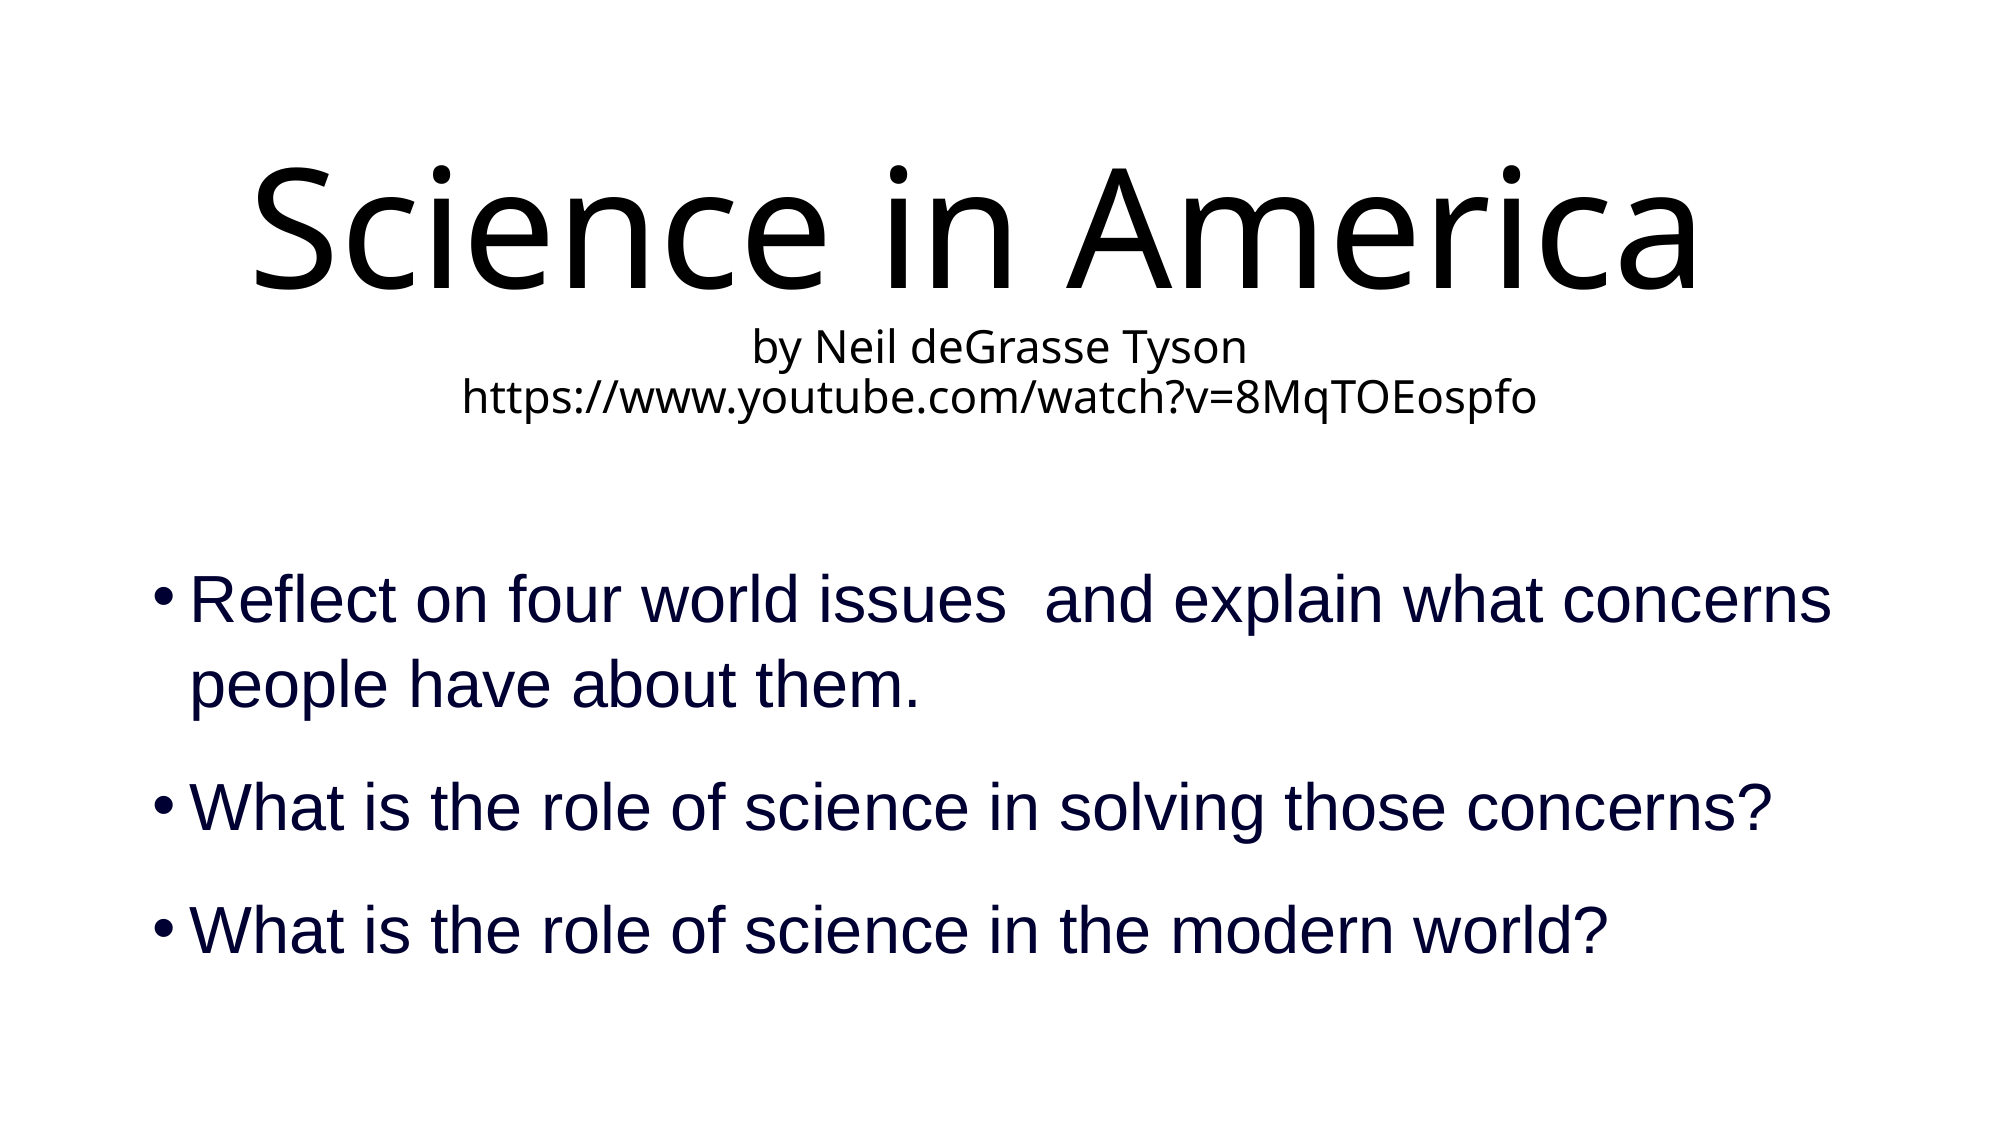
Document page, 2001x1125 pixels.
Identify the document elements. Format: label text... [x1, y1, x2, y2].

title Science in America by Neil deGrasse Tyson https://www.youtube.com/watch?v=8MqTOEospfo [137, 59, 1863, 508]
list Reflect on four world issues and explain what concerns people have about them. What is the role of science in solving those concerns? What is the role of science in the modern world? [137, 542, 1863, 1014]
